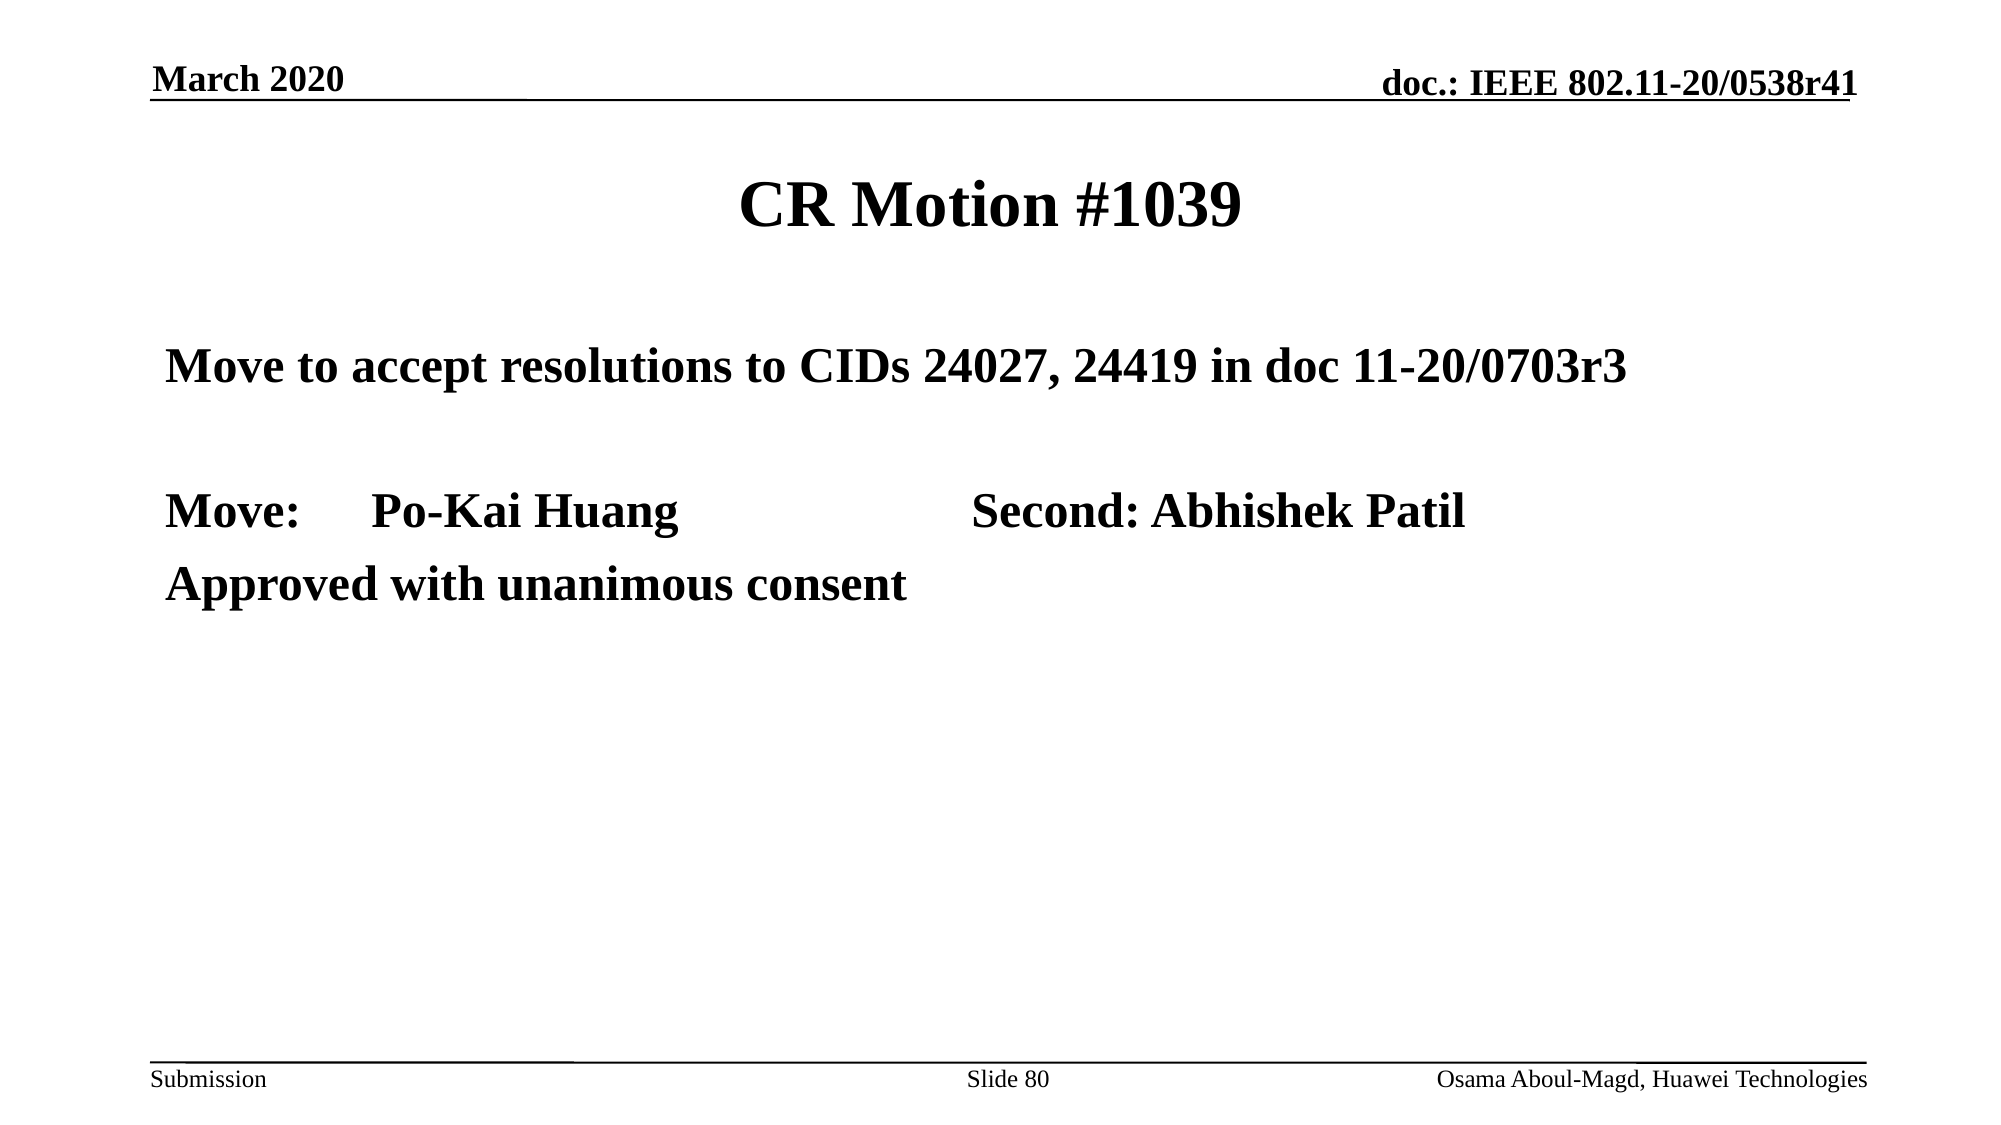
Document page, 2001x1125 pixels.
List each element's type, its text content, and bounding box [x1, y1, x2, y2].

slide_number Slide 80 [950, 1061, 1067, 1123]
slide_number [152, 54, 563, 100]
footer Osama Aboul-Magd, Huawei Technologies [1171, 1061, 1869, 1093]
list Move to accept resolutions to CIDs 24027, 24419 in doc 11-20/0703r3 Move: Po-Kai Huang Second: Abhishek Patil Approved with unanimous consent [149, 324, 1850, 1000]
title CR Motion #1039 [149, 112, 1850, 288]
